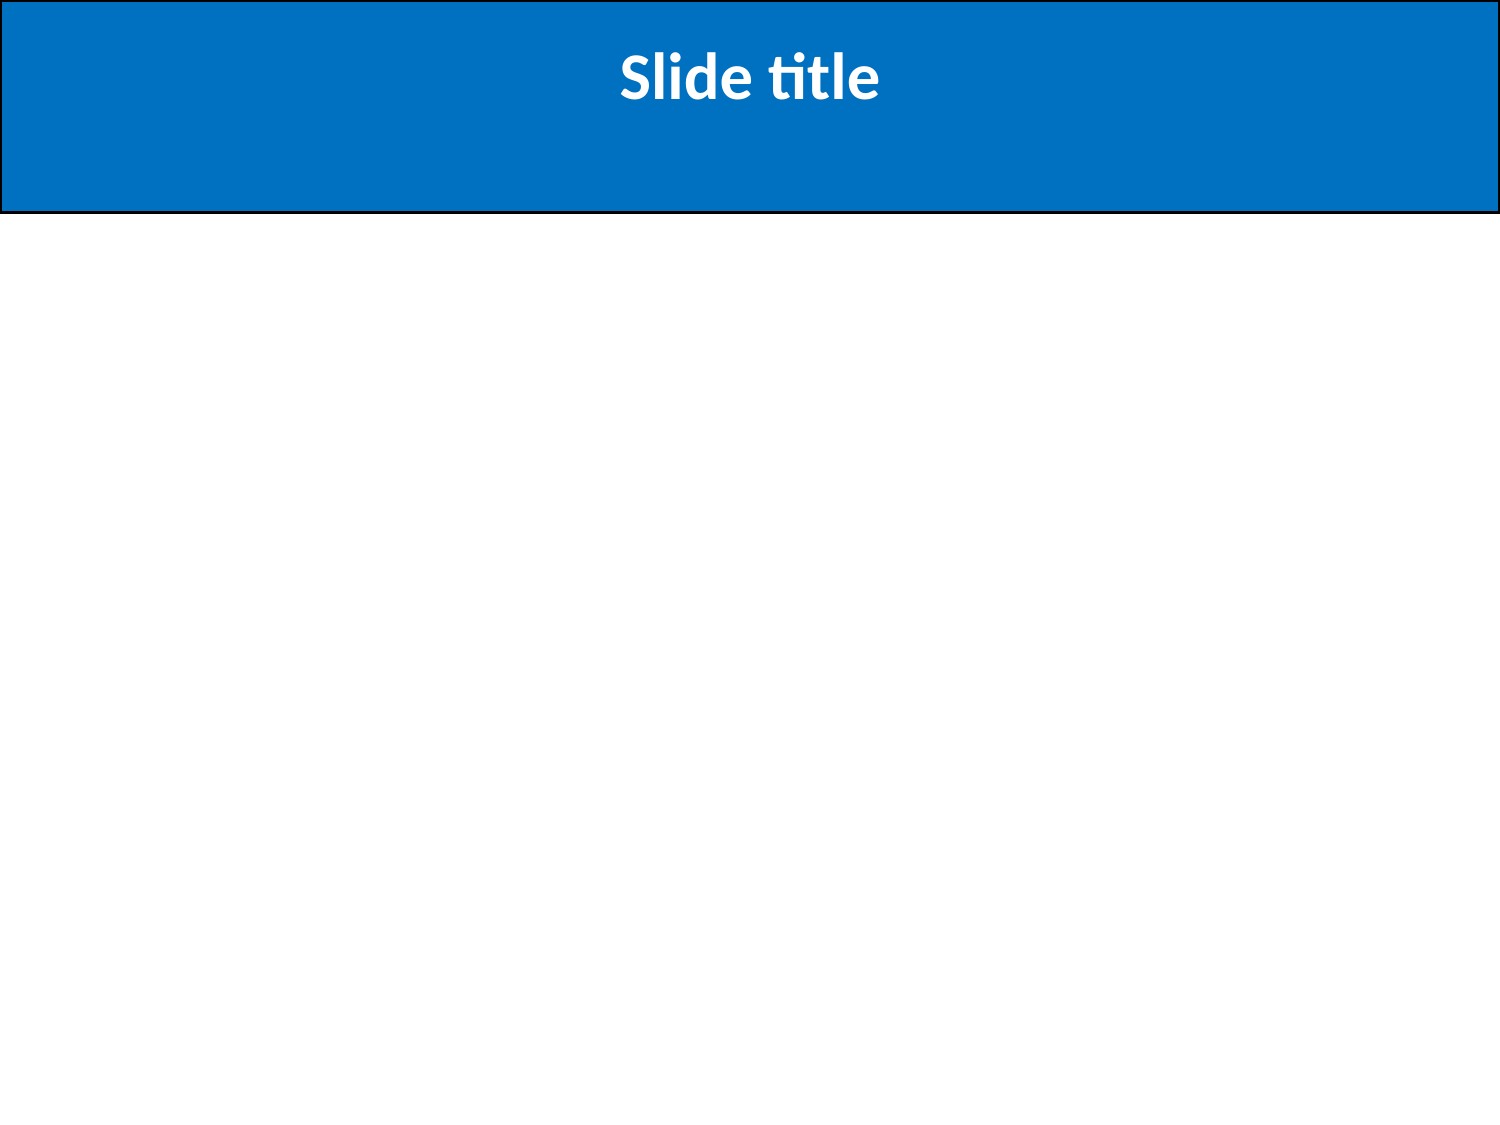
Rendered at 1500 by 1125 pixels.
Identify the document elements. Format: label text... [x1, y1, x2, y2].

list Slide title [50, 24, 1450, 125]
